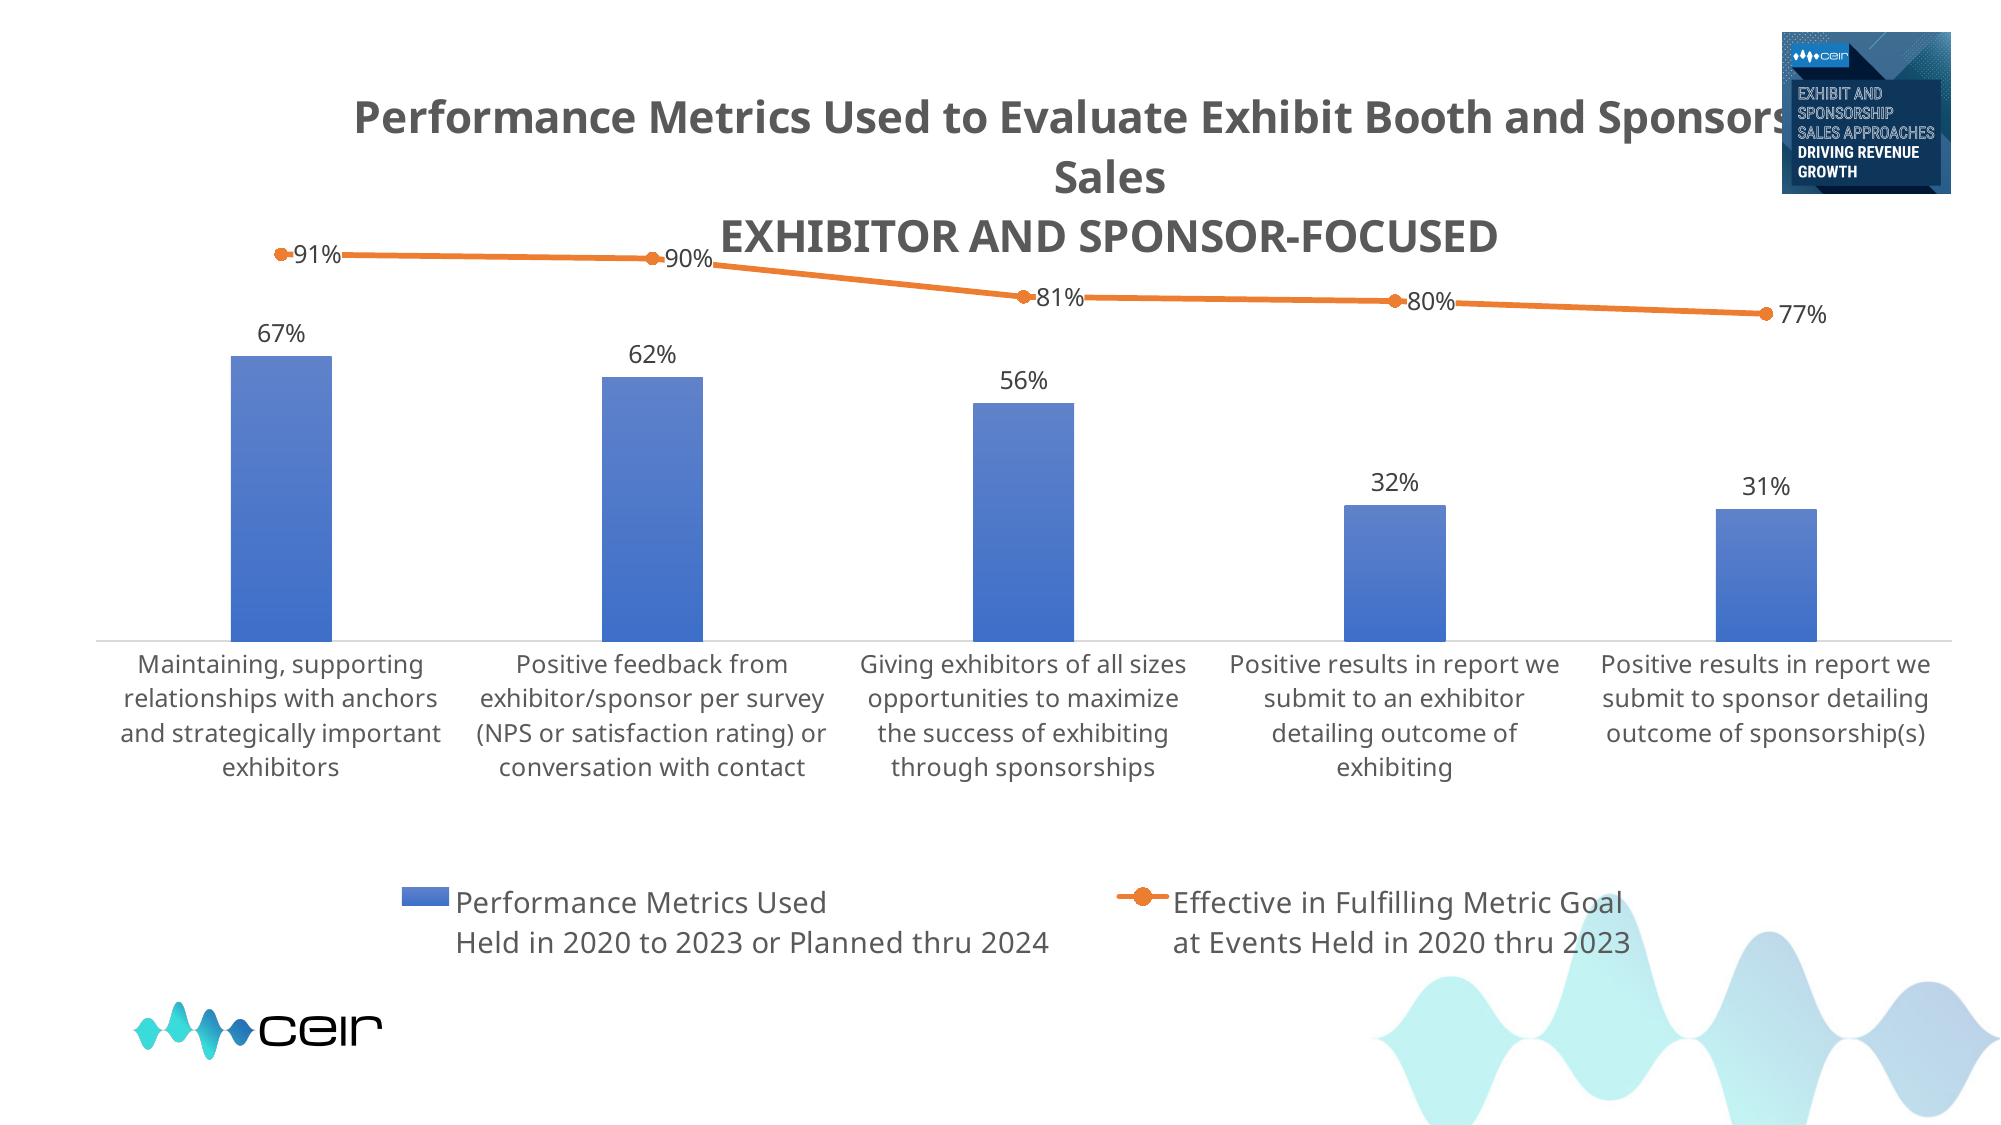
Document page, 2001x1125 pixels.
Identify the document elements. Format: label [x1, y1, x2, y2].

picture [1782, 32, 1951, 194]
chart [0, 23, 1953, 1102]
picture [0, 0, 2000, 1125]
